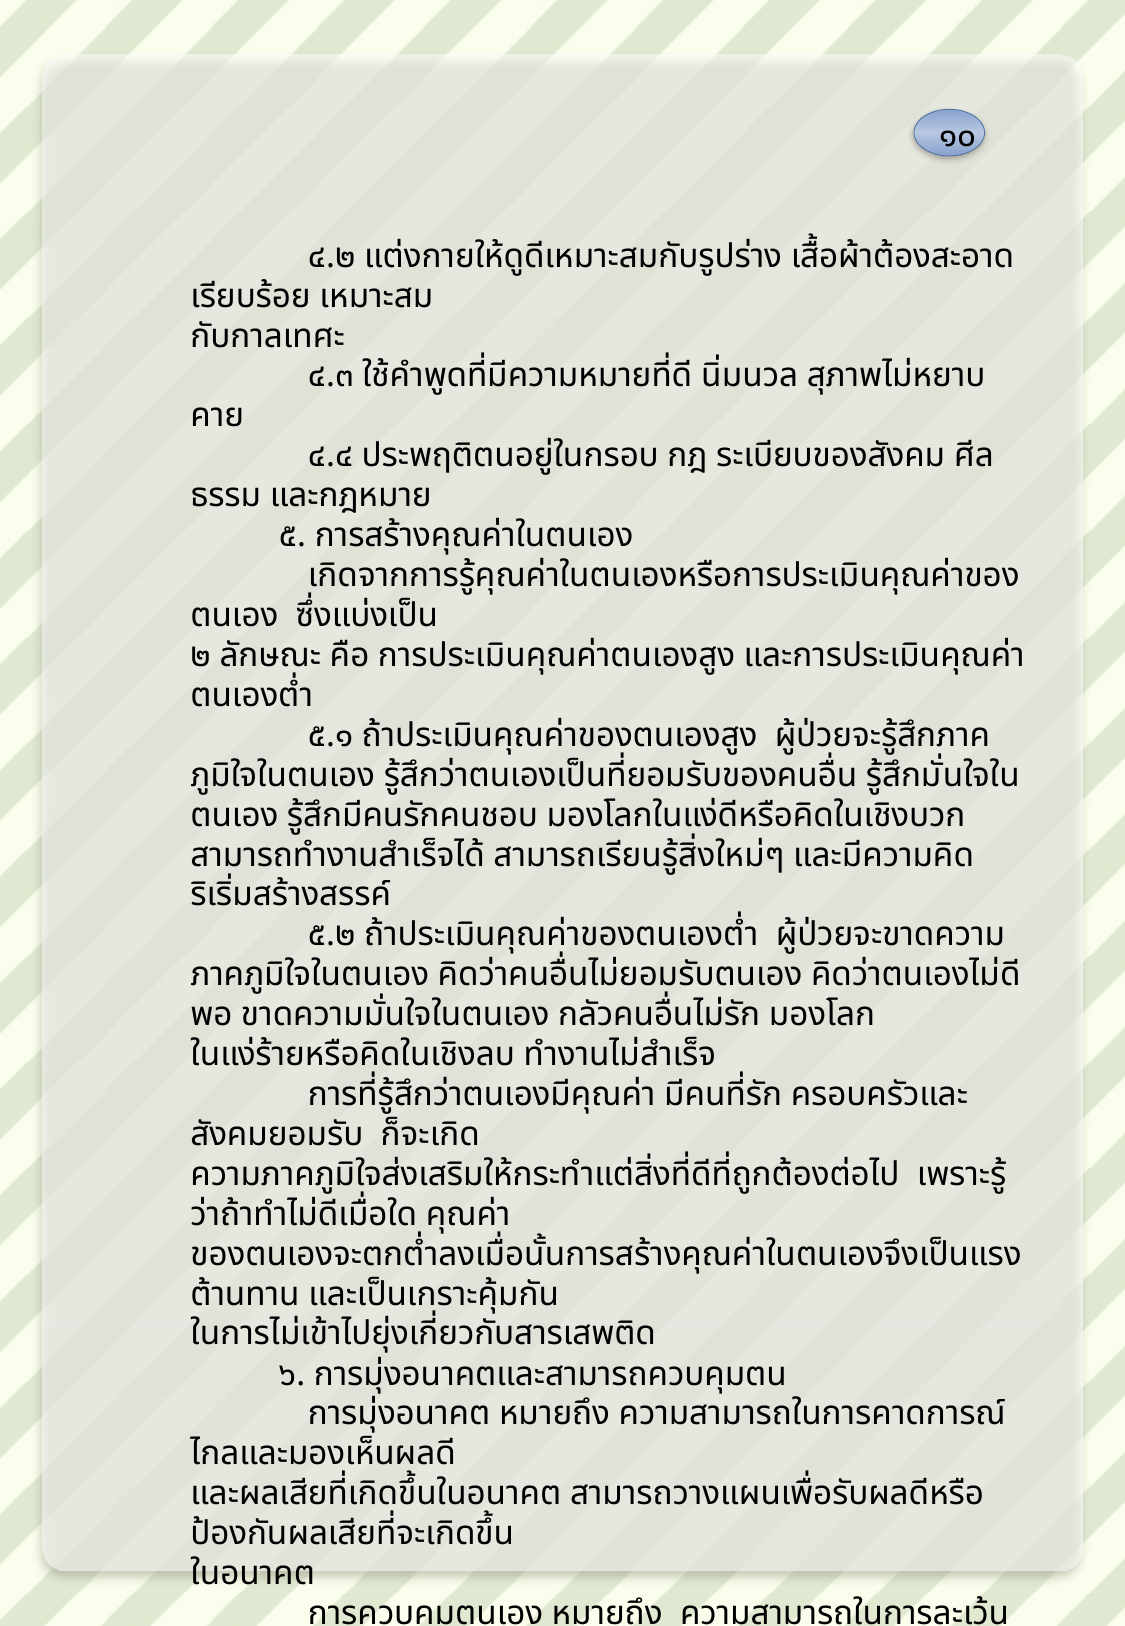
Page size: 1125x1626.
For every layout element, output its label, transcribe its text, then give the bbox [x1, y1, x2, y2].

text_box ๑๐ [913, 108, 986, 157]
text_box ๔.๒ แต่งกายให้ดูดีเหมาะสมกับรูปร่าง เสื้อผ้าต้องสะอาด เรียบร้อย เหมาะสม กับกาลเทศะ ๔.๓ ใช้คำพูดที่มีความหมายที่ดี นิ่มนวล สุภาพไม่หยาบคาย ๔.๔ ประพฤติตนอยู่ในกรอบ กฎ ระเบียบของสังคม ศีลธรรม และกฎหมาย ๕. การสร้างคุณค่าในตนเอง เกิดจากการรู้คุณค่าในตนเองหรือการประเมินคุณค่าของตนเอง ซึ่งแบ่งเป็น ๒ ลักษณะ คือ การประเมินคุณค่าตนเองสูง และการประเมินคุณค่าตนเองต่ำ ๕.๑ ถ้าประเมินคุณค่าของตนเองสูง ผู้ป่วยจะรู้สึกภาคภูมิใจในตนเอง รู้สึกว่าตนเองเป็นที่ยอมรับของคนอื่น รู้สึกมั่นใจในตนเอง รู้สึกมีคนรักคนชอบ มองโลกในแง่ดีหรือคิดในเชิงบวก สามารถทำงานสำเร็จได้ สามารถเรียนรู้สิ่งใหม่ๆ และมีความคิดริเริ่มสร้างสรรค์ ๕.๒ ถ้าประเมินคุณค่าของตนเองต่ำ ผู้ป่วยจะขาดความภาคภูมิใจในตนเอง คิดว่าคนอื่นไม่ยอมรับตนเอง คิดว่าตนเองไม่ดีพอ ขาดความมั่นใจในตนเอง กลัวคนอื่นไม่รัก มองโลก ในแง่ร้ายหรือคิดในเชิงลบ ทำงานไม่สำเร็จ การที่รู้สึกว่าตนเองมีคุณค่า มีคนที่รัก ครอบครัวและสังคมยอมรับ ก็จะเกิด ความภาคภูมิใจส่งเสริมให้กระทำแต่สิ่งที่ดีที่ถูกต้องต่อไป เพราะรู้ว่าถ้าทำไม่ดีเมื่อใด คุณค่า ของตนเองจะตกต่ำลงเมื่อนั้นการสร้างคุณค่าในตนเองจึงเป็นแรงต้านทาน และเป็นเกราะคุ้มกัน ในการไม่เข้าไปยุ่งเกี่ยวกับสารเสพติด ๖. การมุ่งอนาคตและสามารถควบคุมตน การมุ่งอนาคต หมายถึง ความสามารถในการคาดการณ์ไกลและมองเห็นผลดี และผลเสียที่เกิดขึ้นในอนาคต สามารถวางแผนเพื่อรับผลดีหรือป้องกันผลเสียที่จะเกิดขึ้น ในอนาคต การควบคุมตนเอง หมายถึง ความสามารถในการละเว้นการกระทำบางอย่าง หรือความสามารถในการกระทำ พฤติกรรมที่ต้องเสียสละอดทนเป็นเวลานานที่จะนำไปสู่ ผลที่ต้องการในอนาคต ๗. การจัดการกับอารมณ์และความเครียด อารมณ์เป็นภาวะจิตใจที่เกิดขึ้นตามธรรมชาติ ทุกคนสามารถเลือกตอบสนองอารมณ์ในทางที่เหมาะสม โดยต้องรู้เท่าทันอารมณ์ ไม่ปล่อยให้อารมณ์เป็นตัวกระตุ้นนำไปสู่การตัดสินใจผิดพลาด และกลับไปใช้สารเสพติดอีก การจัดการกับอารมณ์และความเครียดทำได้โดย การพักผ่อนด้วยการทำกิจกรรมที่ช่วยผ่อนคลายอารมณ์ ออกกำลังกายสม่ำเสมอ เมื่อมีความเครียด ควรพูดคุยปรับทุกข์กับคนอื่น ทำกิจกรรมที่สนุกสนาน เพลิดเพลิน เพื่อไม่ให้นึกถึงสารเสพติดและคิดกลับไปเสพอีก [175, 226, 1043, 1625]
